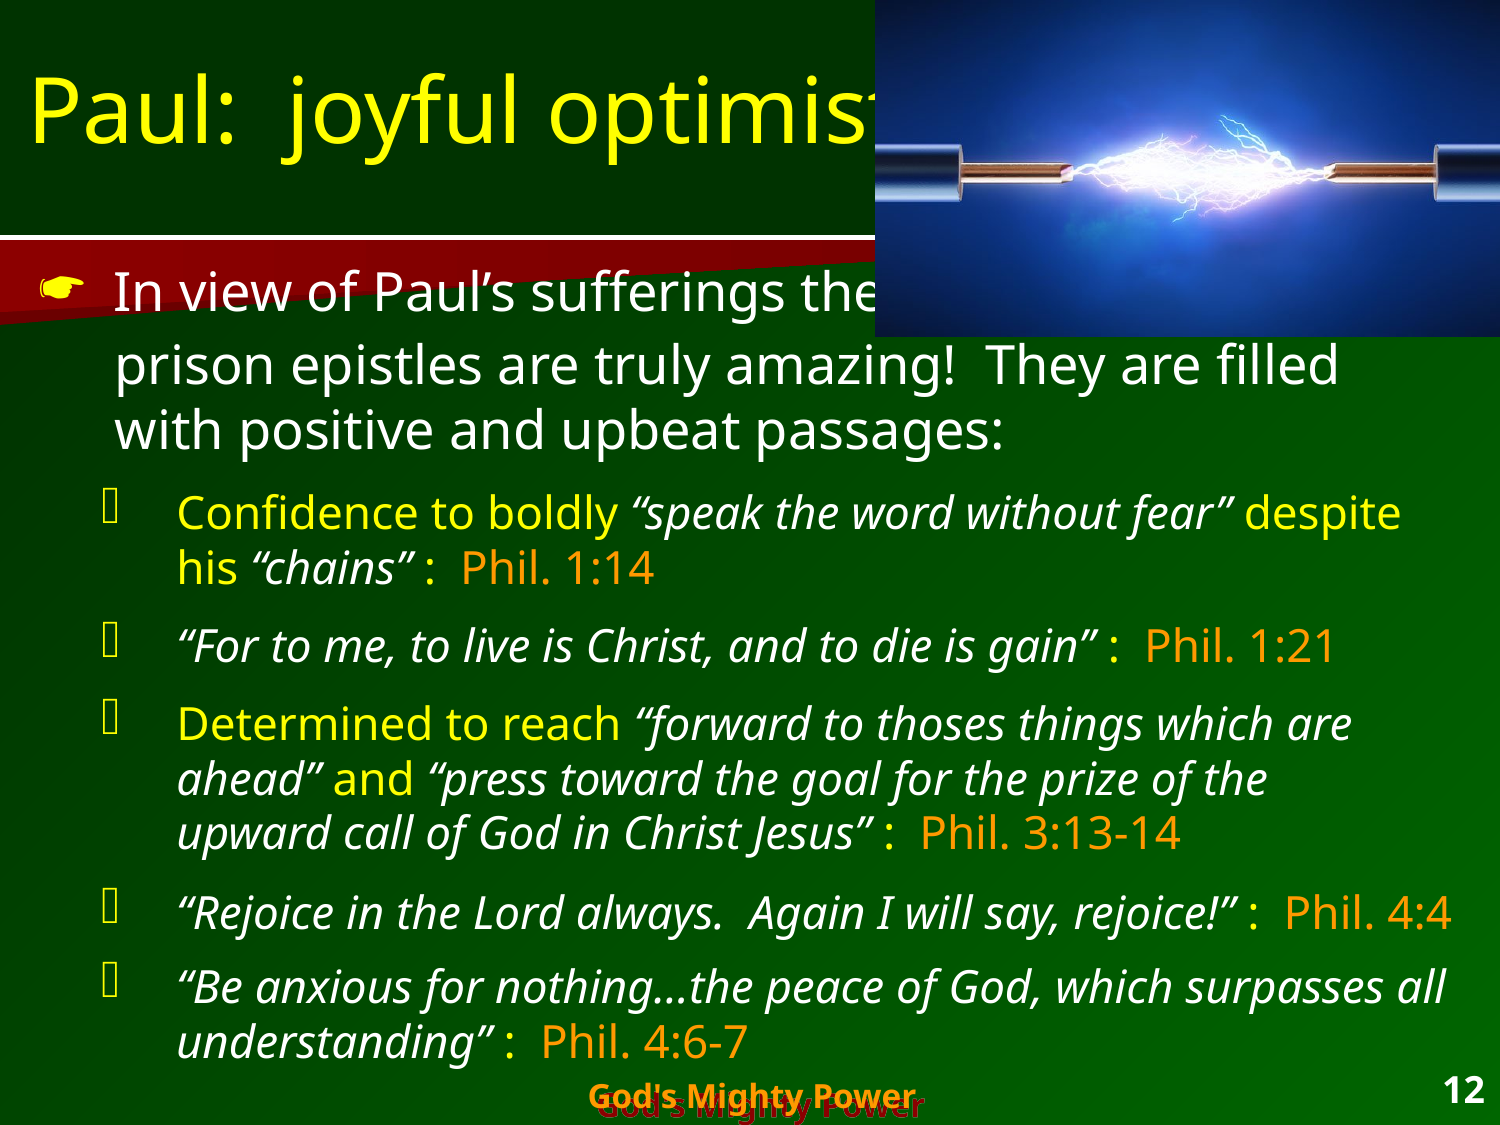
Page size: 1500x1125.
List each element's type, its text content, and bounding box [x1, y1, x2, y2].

text_box prison epistles are truly amazing! They are filled with positive and upbeat passages: [99, 330, 1457, 468]
text_box “Be anxious for nothing…the peace of God, which surpasses all understanding” : Phil. 4:6-7 [86, 949, 1495, 1075]
text_box God's Mighty Power [421, 1075, 1084, 1125]
text_box “For to me, to live is Christ, and to die is gain” : Phil. 1:21 [86, 609, 1495, 680]
text_box “Rejoice in the Lord always. Again I will say, rejoice!” : Phil. 4:4 [86, 875, 1495, 946]
picture [874, 0, 1500, 338]
text_box Paul: joyful optimist [12, 45, 874, 170]
text_box In view of Paul’s sufferings the [23, 249, 874, 330]
text_box Determined to reach “forward to thoses things which are ahead” and “press toward the goal for the prize of the upward call of God in Christ Jesus” : Phil. 3:13-14 [86, 686, 1427, 867]
text_box [0, 0, 874, 235]
slide_number 12 [1400, 1050, 1500, 1125]
text_box Confidence to boldly “speak the word without fear” despite his “chains” : Phil. 1:14 [86, 476, 1427, 601]
